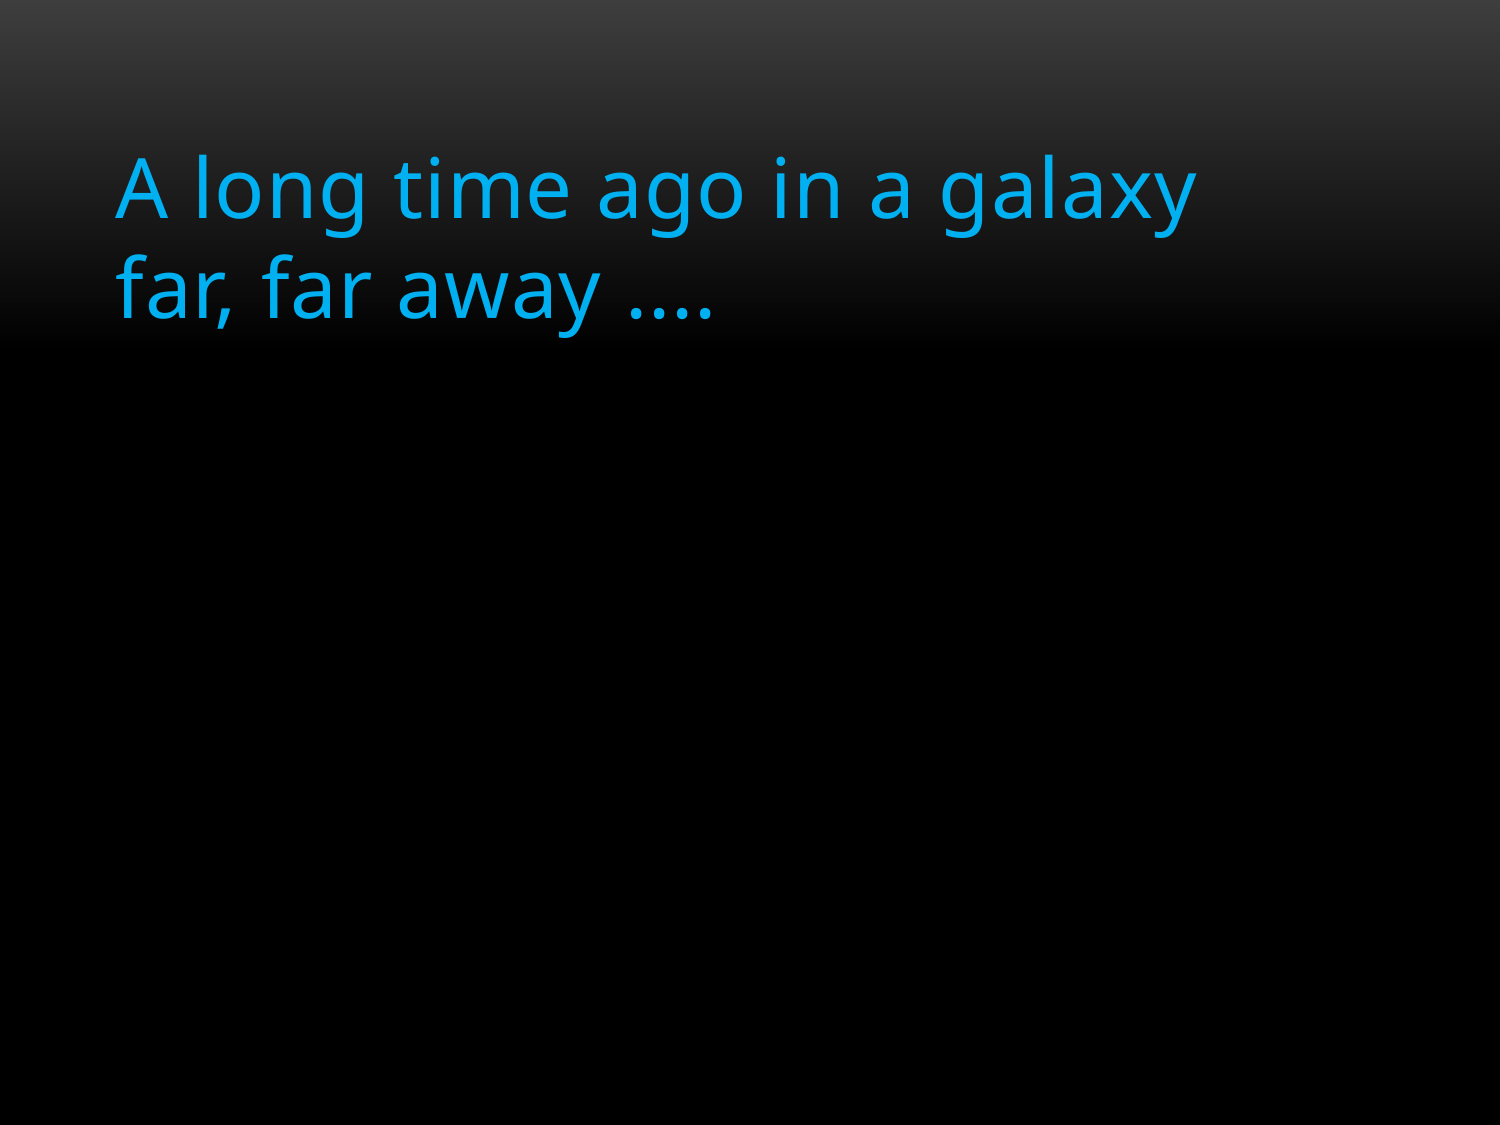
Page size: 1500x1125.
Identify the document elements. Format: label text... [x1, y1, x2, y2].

title A long time ago in a galaxy far, far away .... [100, 125, 1376, 343]
